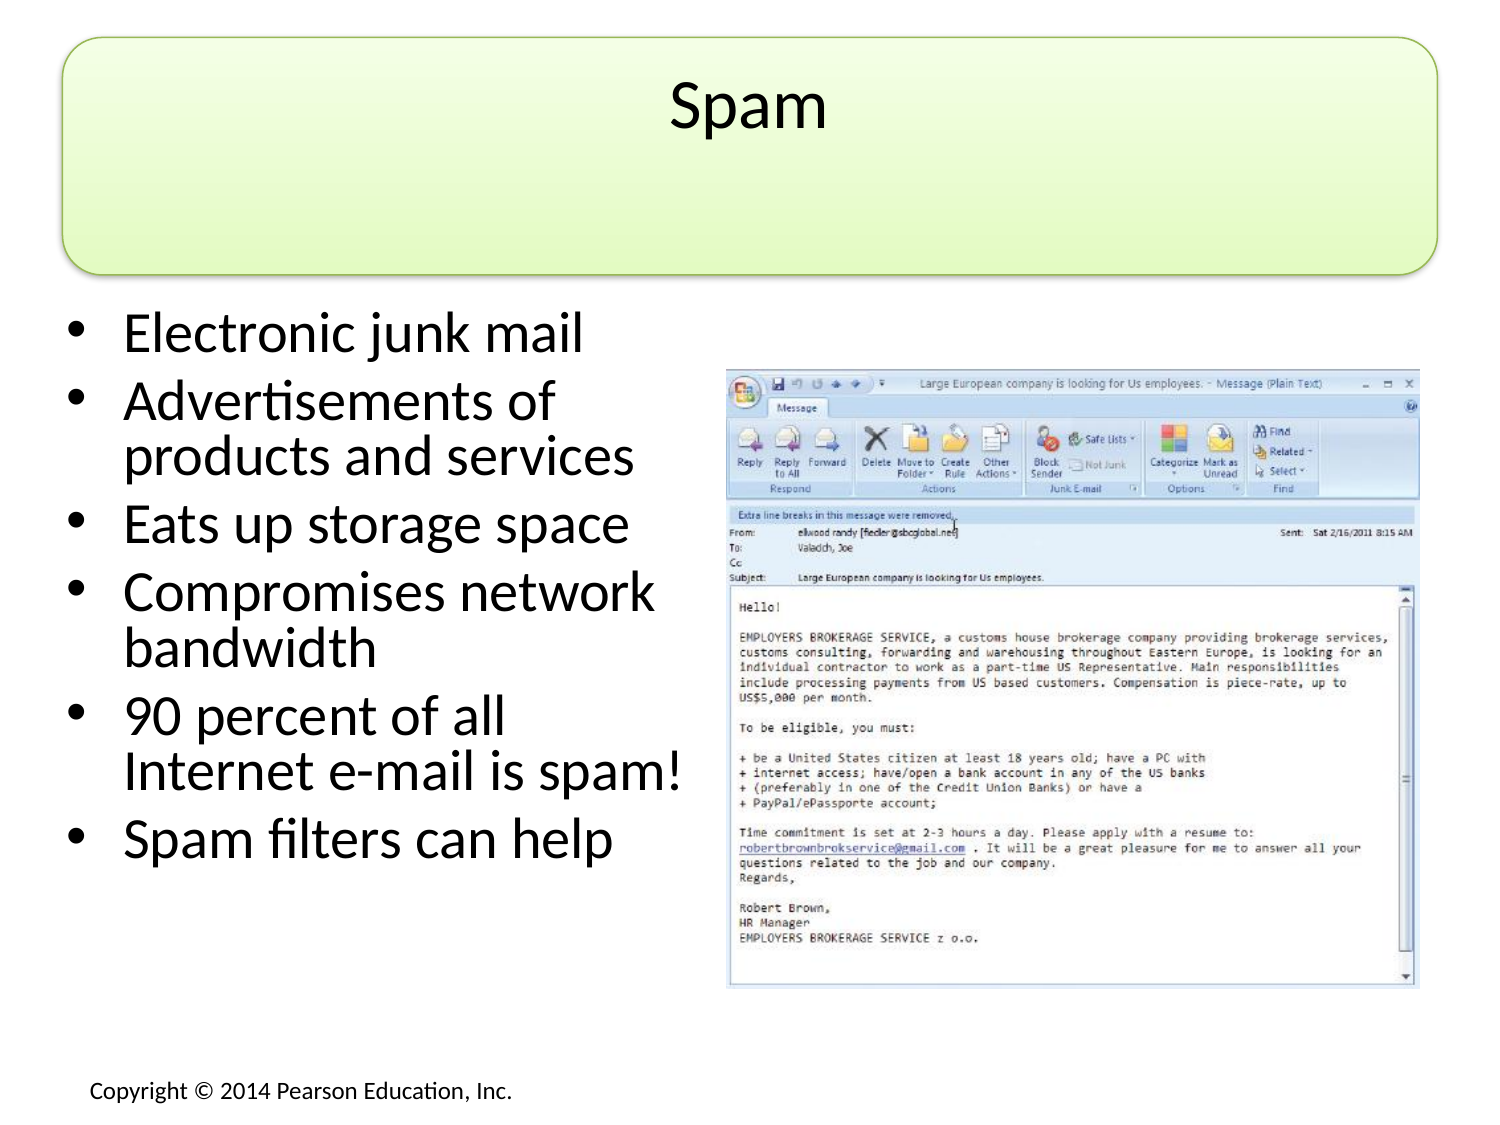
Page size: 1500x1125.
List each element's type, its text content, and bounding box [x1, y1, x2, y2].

list Electronic junk mail Advertisements of products and services Eats up storage space Compromises network bandwidth 90 percent of all Internet e-mail is spam! Spam filters can help [51, 299, 715, 1025]
title Spam [49, 37, 1450, 163]
picture [726, 367, 1420, 989]
